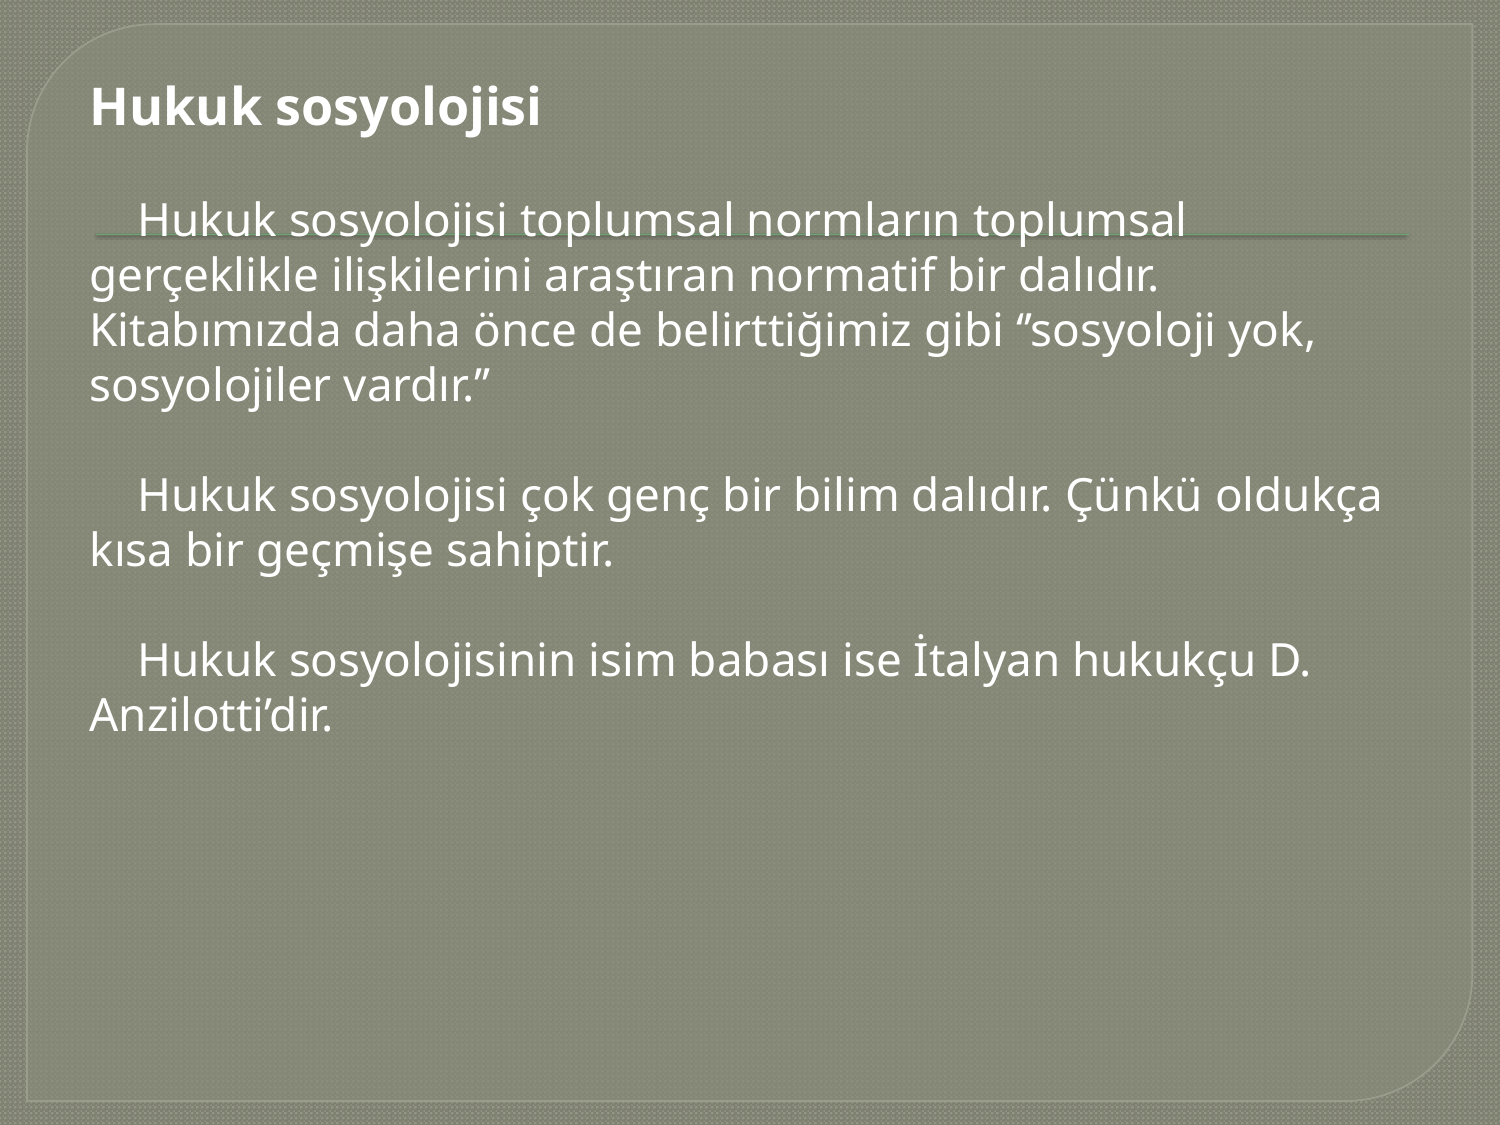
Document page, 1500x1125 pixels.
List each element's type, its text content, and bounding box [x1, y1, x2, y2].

list Hukuk sosyolojisi Hukuk sosyolojisi toplumsal normların toplumsal gerçeklikle ilişkilerini araştıran normatif bir dalıdır. Kitabımızda daha önce de belirttiğimiz gibi ‘’sosyoloji yok, sosyolojiler vardır.’’ Hukuk sosyolojisi çok genç bir bilim dalıdır. Çünkü oldukça kısa bir geçmişe sahiptir. Hukuk sosyolojisinin isim babası ise İtalyan hukukçu D. Anzilotti’dir. [75, 66, 1425, 1071]
